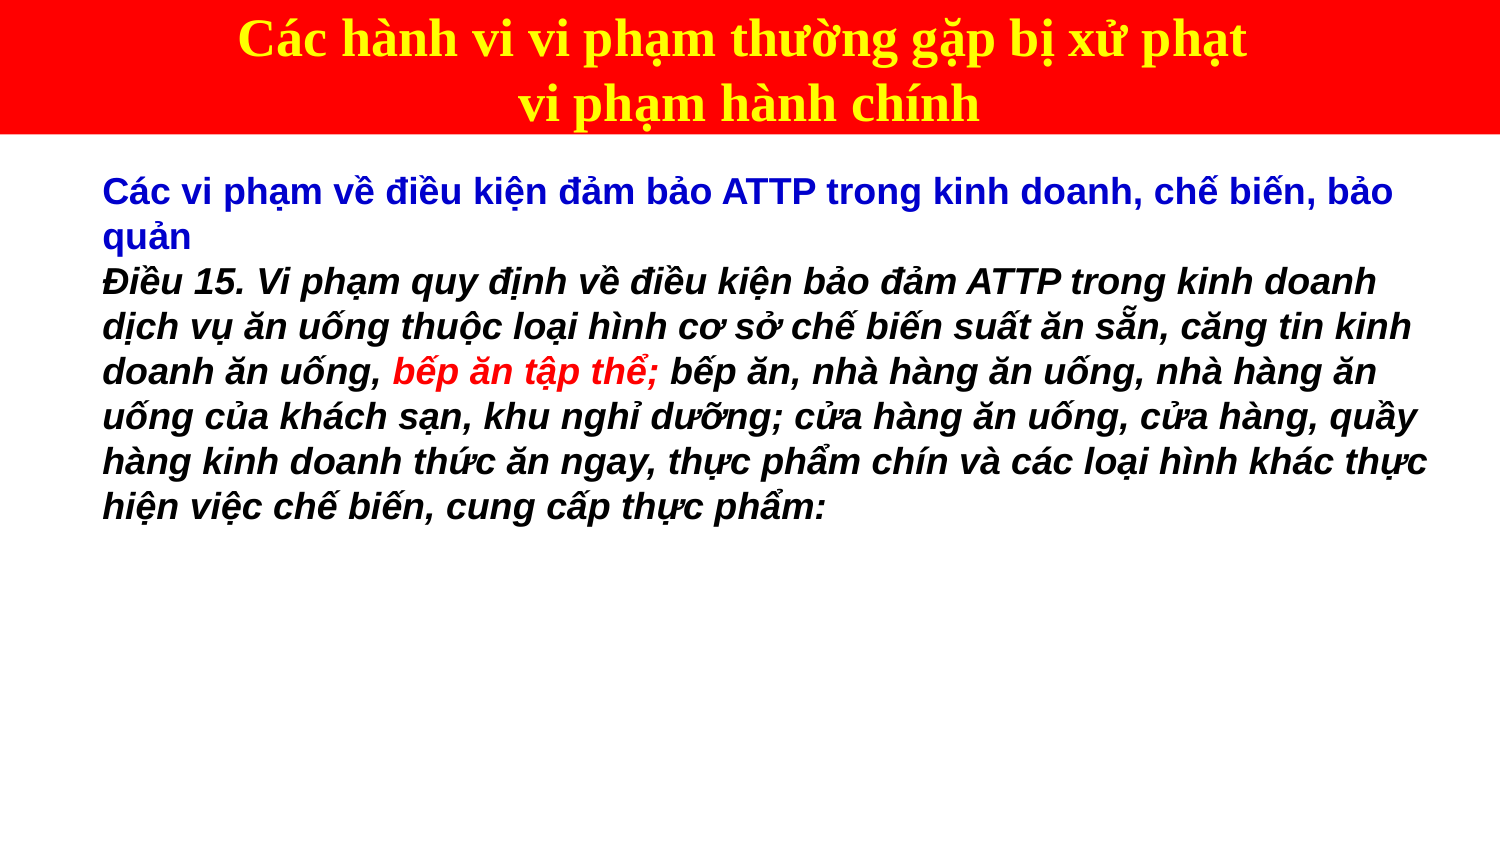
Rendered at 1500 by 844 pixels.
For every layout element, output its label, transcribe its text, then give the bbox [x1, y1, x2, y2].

text_box Các vi phạm về điều kiện đảm bảo ATTP trong kinh doanh, chế biến, bảo quản Điều 15. Vi phạm quy định về điều kiện bảo đảm ATTP trong kinh doanh dịch vụ ăn uống thuộc loại hình cơ sở chế biến suất ăn sẵn, căng tin kinh doanh ăn uống, bếp ăn tập thể; bếp ăn, nhà hàng ăn uống, nhà hàng ăn uống của khách sạn, khu nghỉ dưỡng; cửa hàng ăn uống, cửa hàng, quầy hàng kinh doanh thức ăn ngay, thực phẩm chín và các loại hình khác thực hiện việc chế biến, cung cấp thực phẩm: [87, 159, 1450, 535]
text_box Các hành vi vi phạm thường gặp bị xử phạt vi phạm hành chính [0, 0, 1500, 135]
